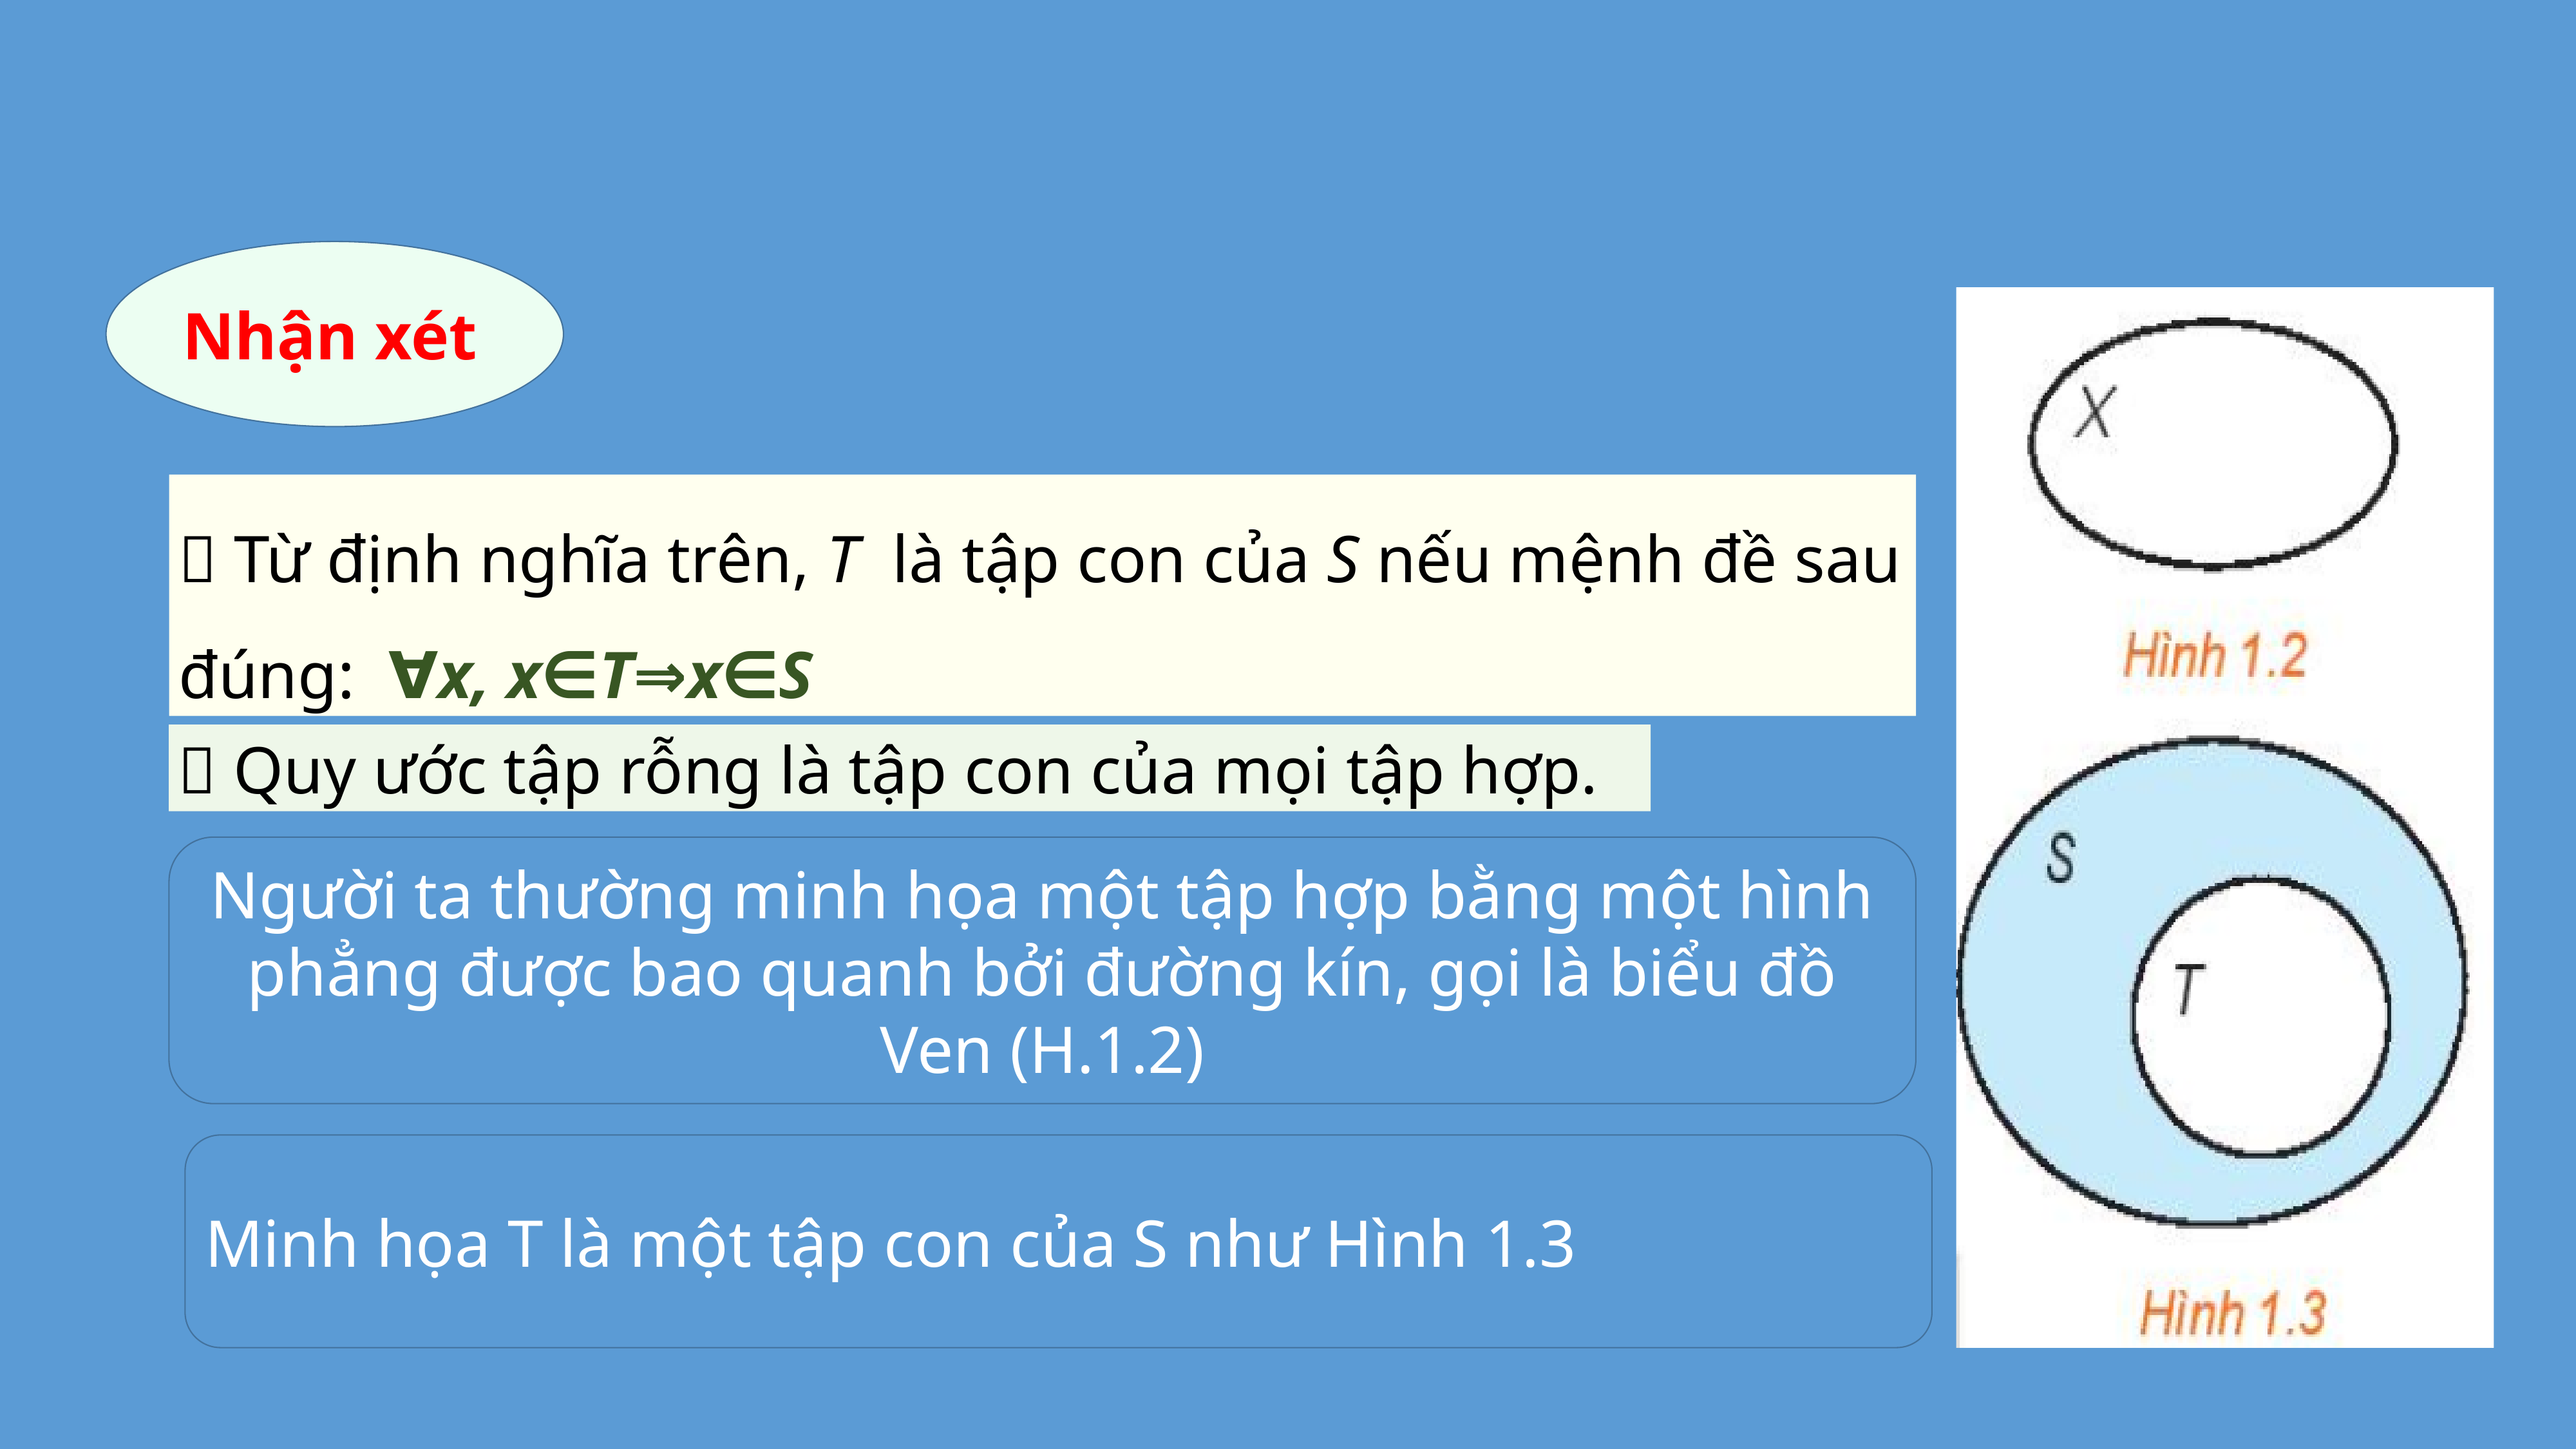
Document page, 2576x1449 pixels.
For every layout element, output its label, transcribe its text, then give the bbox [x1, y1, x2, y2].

text_box Minh họa T là một tập con của S như Hình 1.3 [184, 1134, 1933, 1349]
text_box  Quy ước tập rỗng là tập con của mọi tập hợp. [169, 724, 1651, 811]
picture [1956, 287, 2494, 1348]
text_box Nhận xét [105, 240, 564, 428]
text_box  Từ định nghĩa trên, T là tập con của S nếu mệnh đề sau đúng: ∀x, x∈T⇒x∈S [169, 474, 1917, 716]
text_box Người ta thường minh họa một tập hợp bằng một hình phẳng được bao quanh bởi đường kín, gọi là biểu đồ Ven (H.1.2) [168, 836, 1917, 1104]
